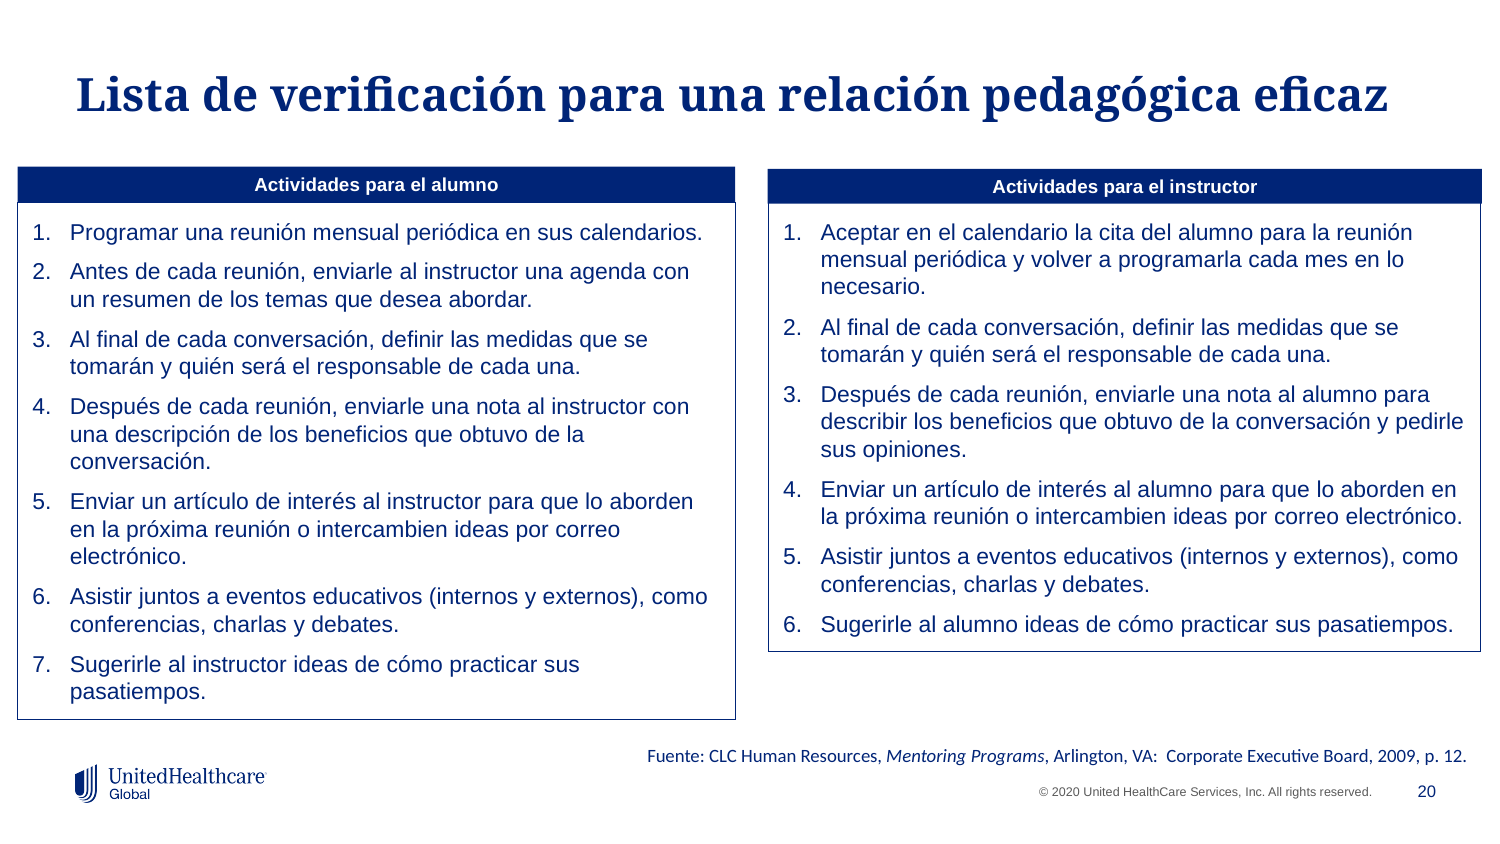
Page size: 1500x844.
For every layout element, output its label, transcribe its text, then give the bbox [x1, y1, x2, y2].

text_box Actividades para el instructor [767, 168, 1482, 204]
slide_number 20 [1393, 767, 1452, 814]
title Lista de verificación para una relación pedagógica eficaz [61, 57, 1441, 148]
text_box Programar una reunión mensual periódica en sus calendarios. Antes de cada reunión, enviarle al instructor una agenda con un resumen de los temas que desea abordar. Al final de cada conversación, definir las medidas que se tomarán y quién será el responsable de cada una. Después de cada reunión, enviarle una nota al instructor con una descripción de los beneficios que obtuvo de la conversación. Enviar un artículo de interés al instructor para que lo aborden en la próxima reunión o intercambien ideas por correo electrónico. Asistir juntos a eventos educativos (internos y externos), como conferencias, charlas y debates. Sugerirle al instructor ideas de cómo practicar sus pasatiempos. [17, 203, 736, 720]
text_box Aceptar en el calendario la cita del alumno para la reunión mensual periódica y volver a programarla cada mes en lo necesario. Al final de cada conversación, definir las medidas que se tomarán y quién será el responsable de cada una. Después de cada reunión, enviarle una nota al alumno para describir los beneficios que obtuvo de la conversación y pedirle sus opiniones. Enviar un artículo de interés al alumno para que lo aborden en la próxima reunión o intercambien ideas por correo electrónico. Asistir juntos a eventos educativos (internos y externos), como conferencias, charlas y debates. Sugerirle al alumno ideas de cómo practicar sus pasatiempos. [768, 204, 1481, 652]
picture [75, 764, 267, 803]
text_box Fuente: CLC Human Resources, Mentoring Programs, Arlington, VA: Corporate Executive Board, 2009, p. 12. [632, 743, 1500, 767]
text_box Actividades para el alumno [17, 166, 736, 203]
